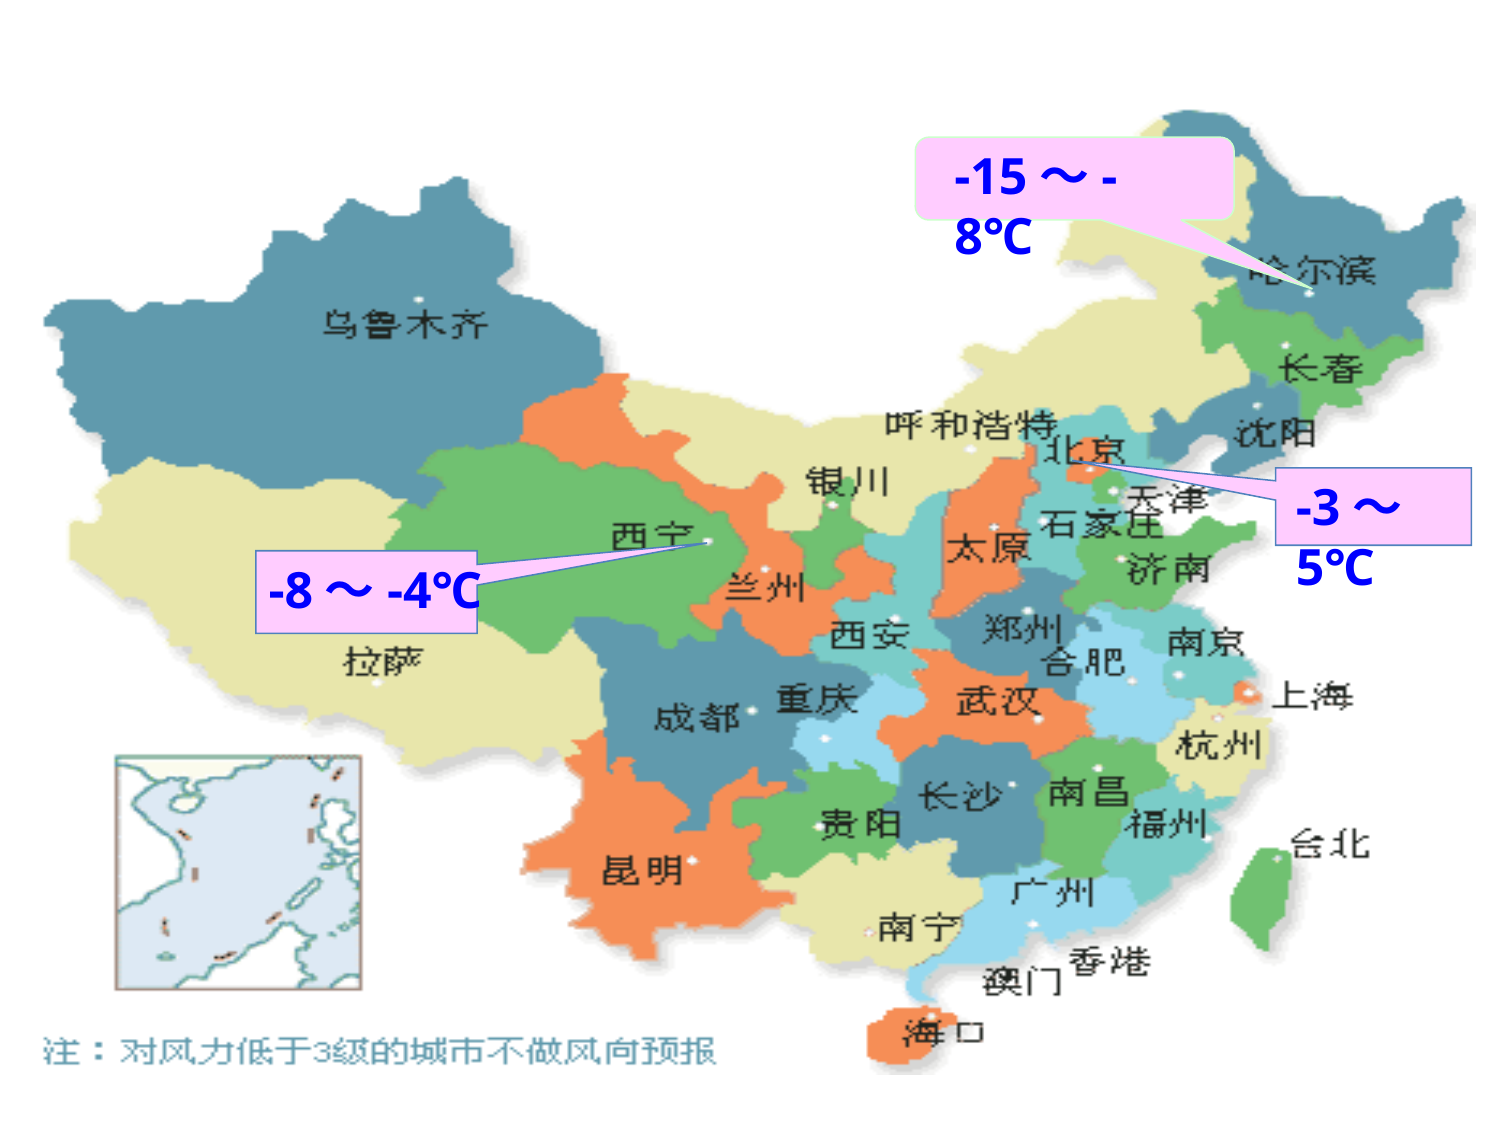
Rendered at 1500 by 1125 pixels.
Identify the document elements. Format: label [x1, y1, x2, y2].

picture [23, 101, 1483, 1083]
text_box [915, 136, 1235, 221]
text_box [253, 550, 502, 634]
text_box [1275, 467, 1500, 546]
